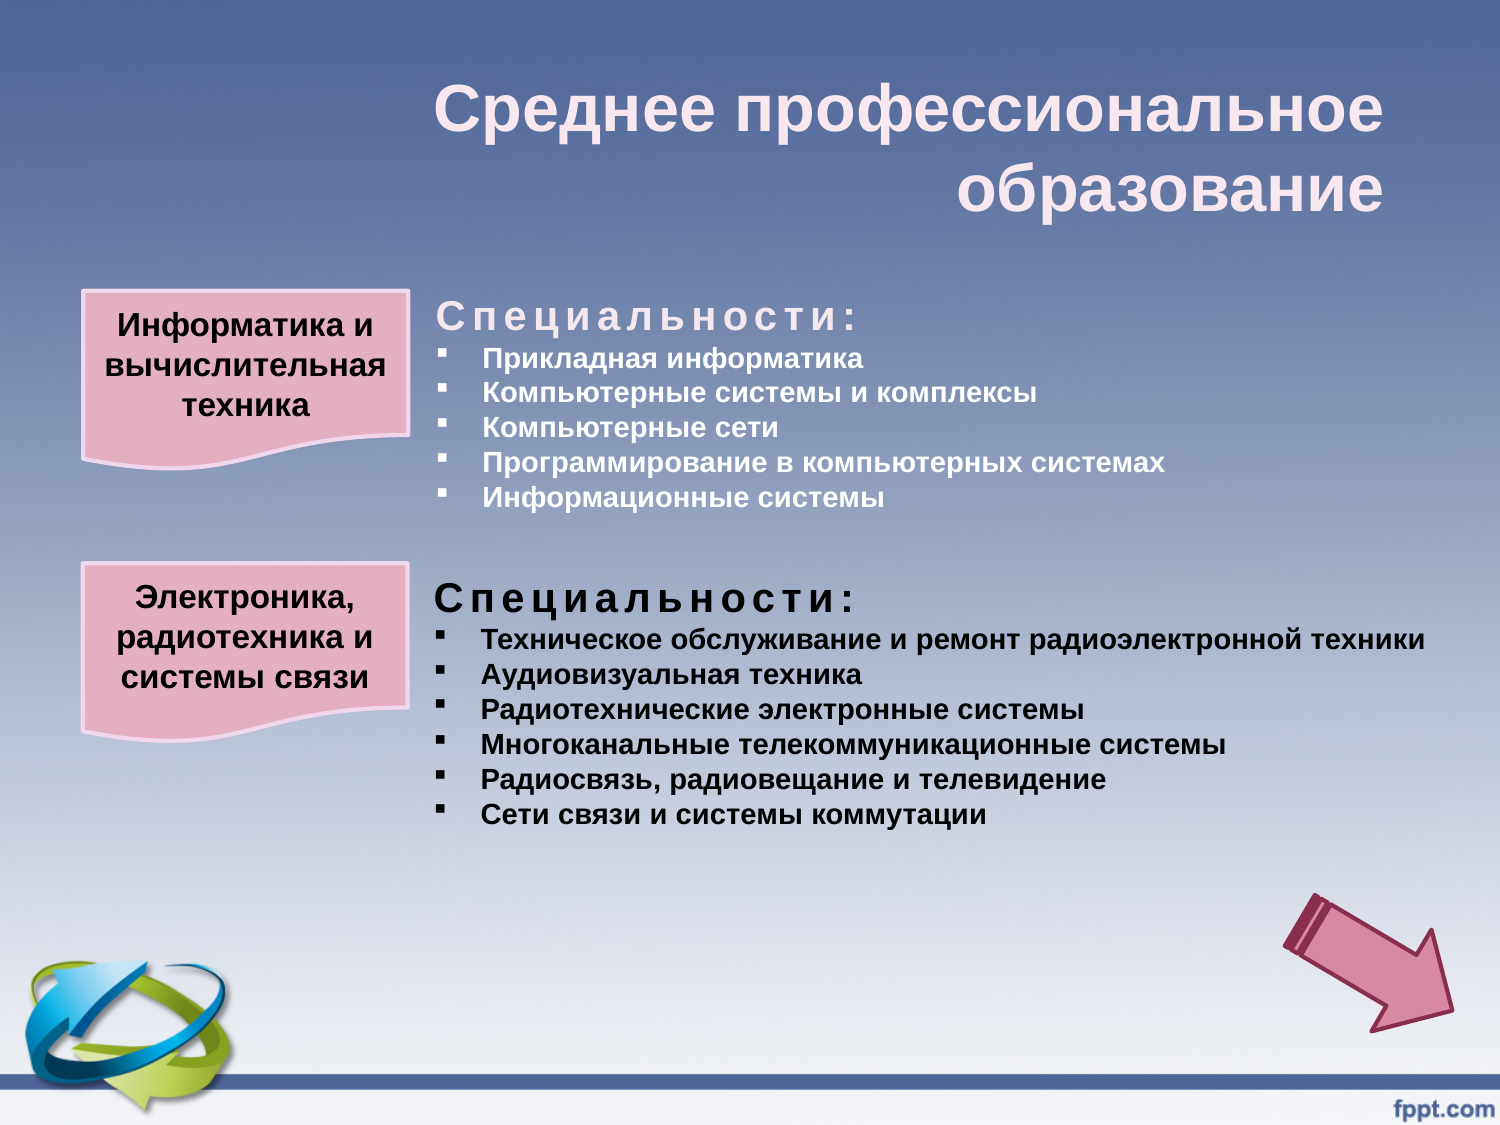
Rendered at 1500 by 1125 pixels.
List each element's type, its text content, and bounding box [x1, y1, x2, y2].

text_box Среднее профессиональное образование [348, 78, 1400, 212]
text_box [1282, 892, 1455, 1034]
text_box Специальности: Техническое обслуживание и ремонт радиоэлектронной техники Аудиовизуальная техника Радиотехнические электронные системы Многоканальные телекоммуникационные системы Радиосвязь, радиовещание и телевидение Сети связи и системы коммутации [418, 563, 1471, 838]
text_box Информатика и вычислительная техника [81, 288, 411, 471]
picture [0, 0, 1500, 1125]
text_box Электроника, радиотехника и системы связи [80, 561, 410, 743]
text_box Специальности: Прикладная информатика Компьютерные системы и комплексы Компьютерные сети Программирование в компьютерных системах Информационные системы [420, 281, 1337, 521]
